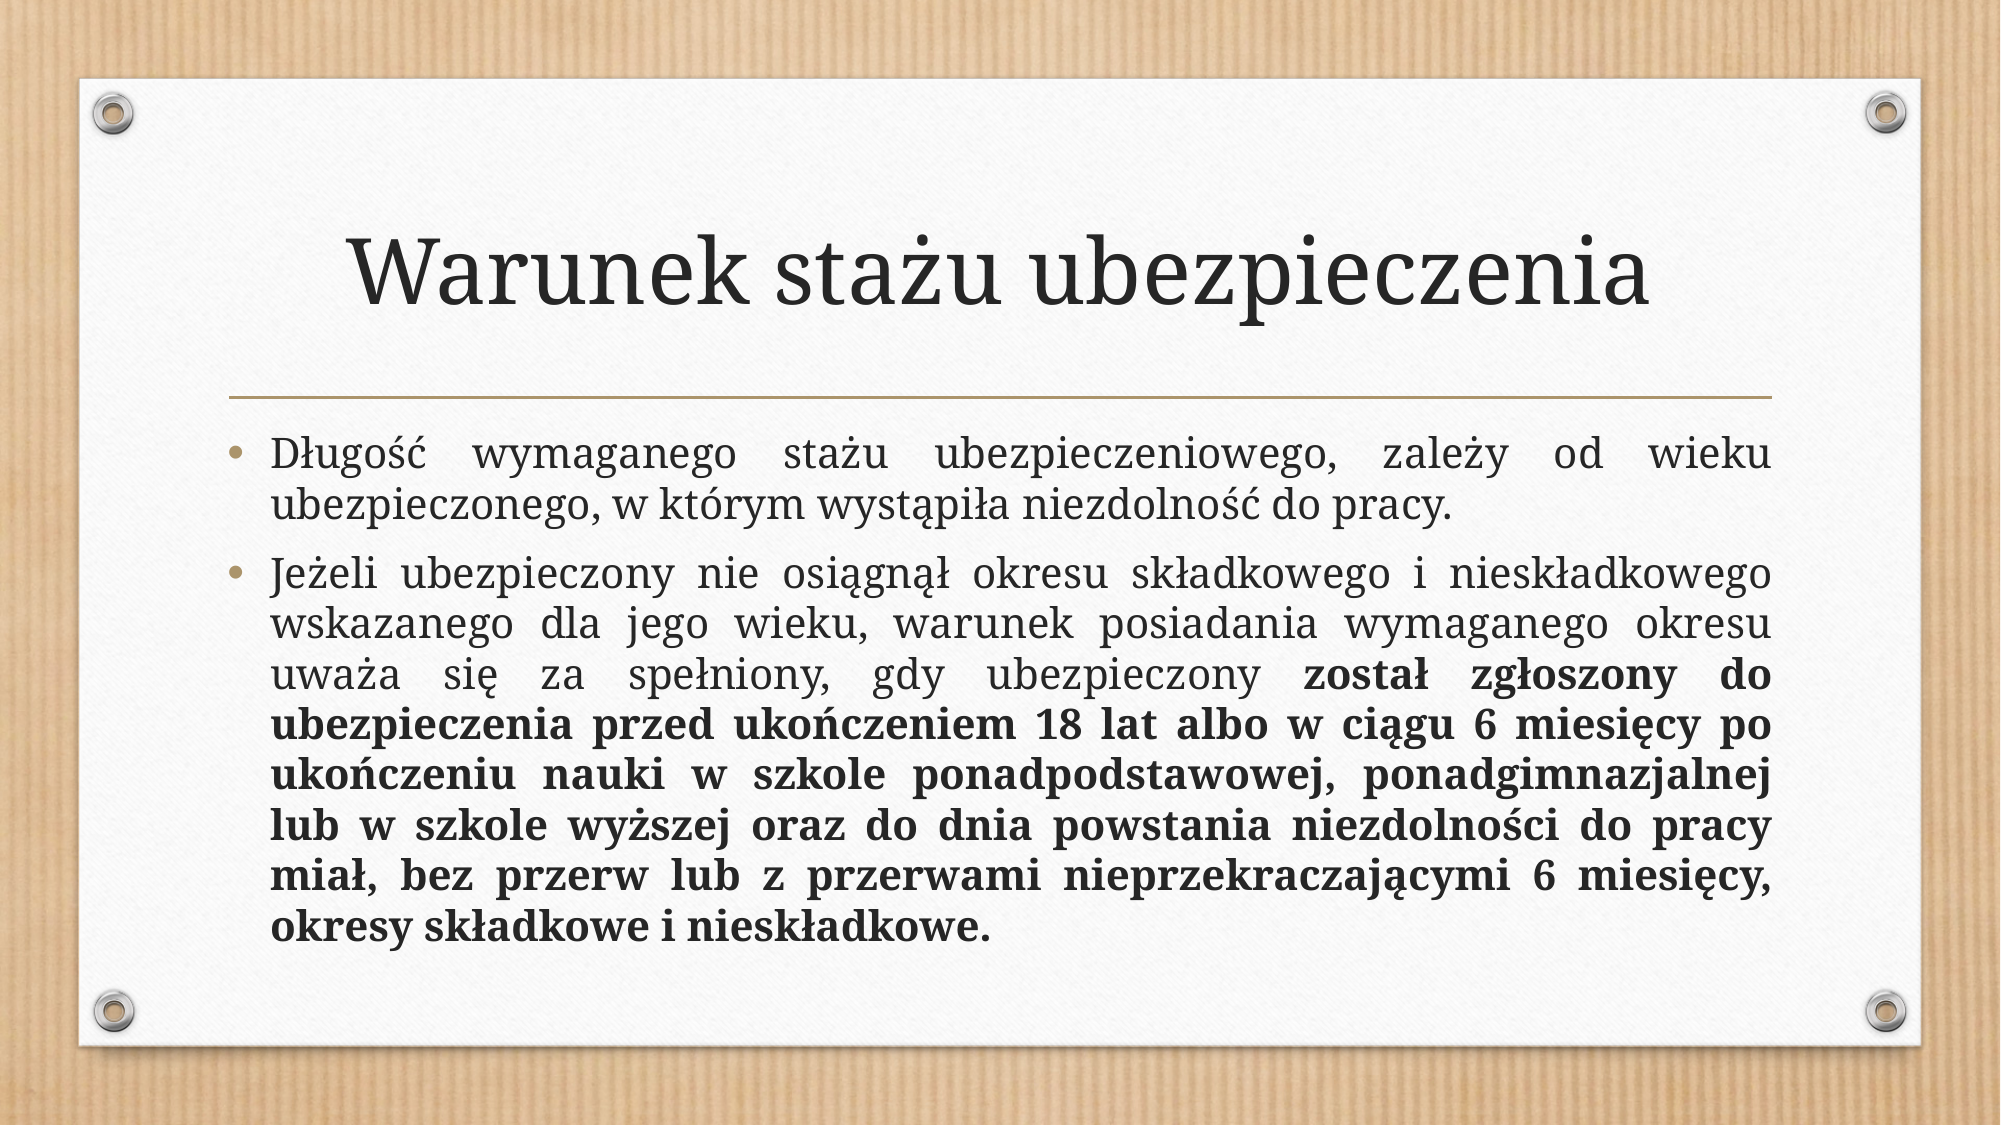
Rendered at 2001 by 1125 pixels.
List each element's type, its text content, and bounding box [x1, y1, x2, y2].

picture [0, 0, 2001, 1125]
title Warunek stażu ubezpieczenia [212, 161, 1788, 375]
list Długość wymaganego stażu ubezpieczeniowego, zależy od wieku ubezpieczonego, w którym wystąpiła niezdolność do pracy. Jeżeli ubezpieczony nie osiągnął okresu składkowego i nieskładkowego wskazanego dla jego wieku, warunek posiadania wymaganego okresu uważa się za spełniony, gdy ubezpieczony został zgłoszony do ubezpieczenia przed ukończeniem 18 lat albo w ciągu 6 miesięcy po ukończeniu nauki w szkole ponadpodstawowej, ponadgimnazjalnej lub w szkole wyższej oraz do dnia powstania niezdolności do pracy miał, bez przerw lub z przerwami nieprzekraczającymi 6 miesięcy, okresy składkowe i nieskładkowe. [212, 419, 1788, 964]
